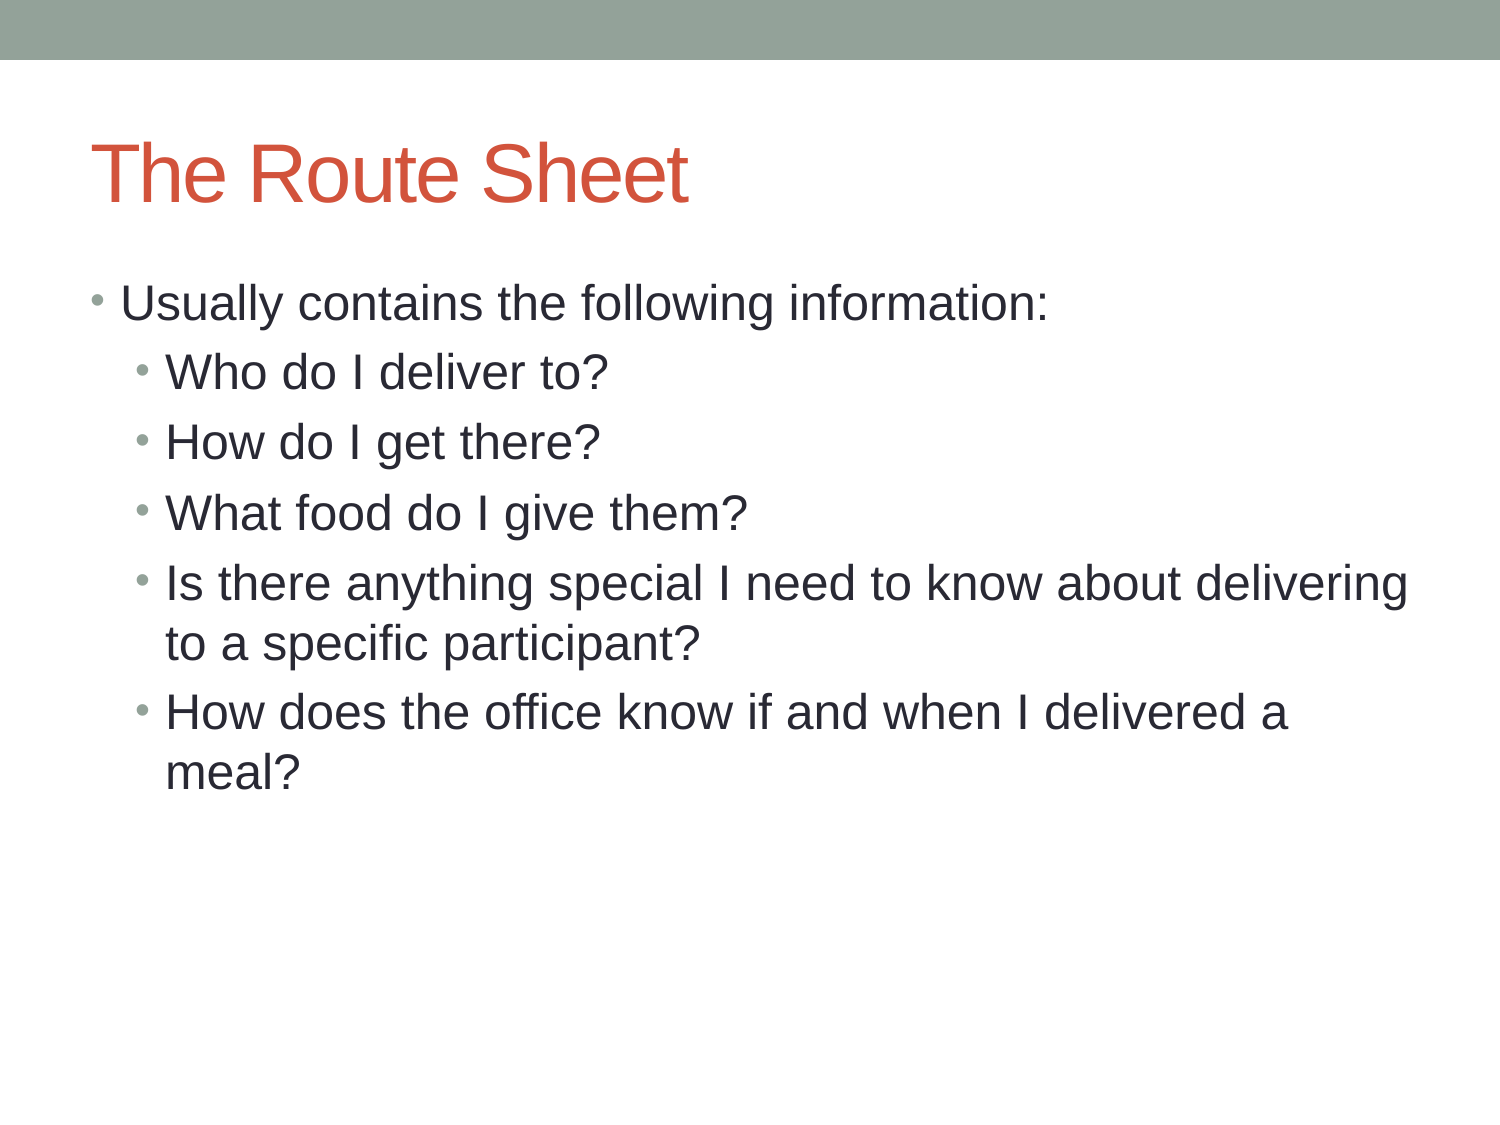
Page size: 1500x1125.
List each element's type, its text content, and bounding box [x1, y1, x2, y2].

title The Route Sheet [75, 87, 1425, 250]
list Usually contains the following information: Who do I deliver to? How do I get there? What food do I give them? Is there anything special I need to know about delivering to a specific participant? How does the office know if and when I delivered a meal? [75, 262, 1425, 1063]
